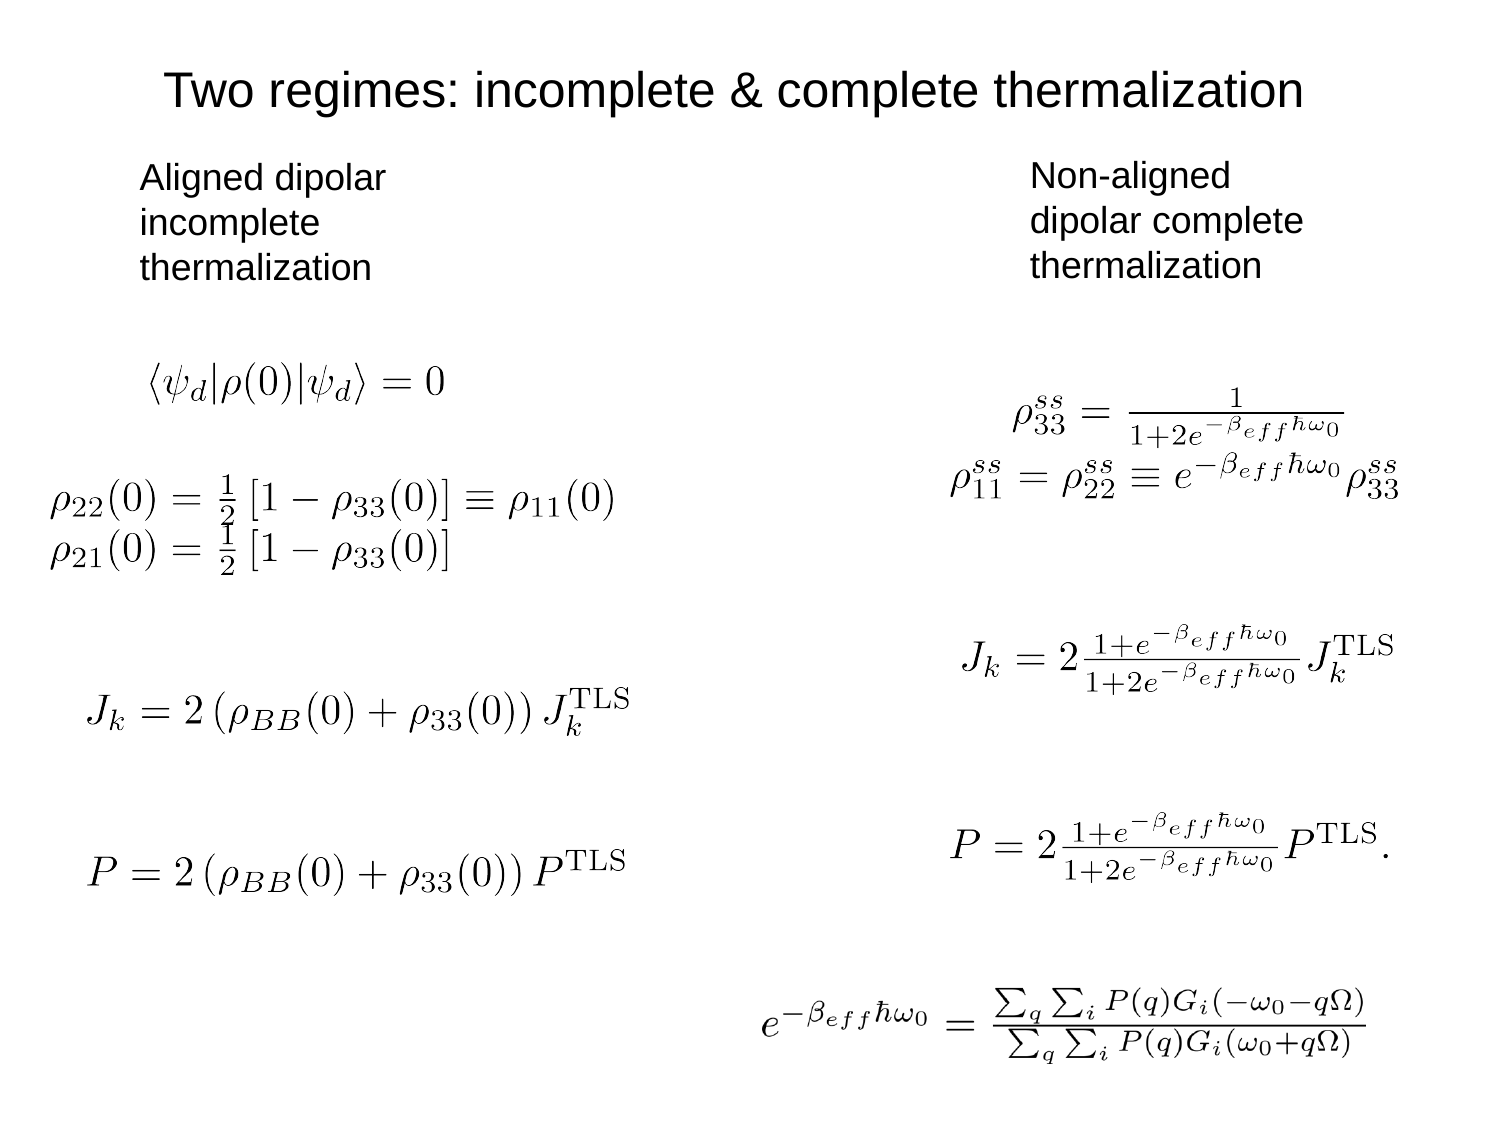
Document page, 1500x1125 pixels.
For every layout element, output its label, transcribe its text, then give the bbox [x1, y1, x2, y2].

text_box Non-aligned dipolar complete thermalization [1015, 144, 1366, 294]
picture [949, 812, 1388, 883]
picture [962, 624, 1393, 695]
picture [762, 987, 1366, 1065]
picture [87, 687, 629, 736]
picture [149, 362, 444, 405]
picture [49, 474, 613, 576]
text_box Aligned dipolar incomplete thermalization [124, 145, 538, 296]
picture [949, 387, 1399, 499]
text_box Two regimes: incomplete & complete thermalization [148, 49, 1361, 125]
picture [87, 849, 625, 897]
